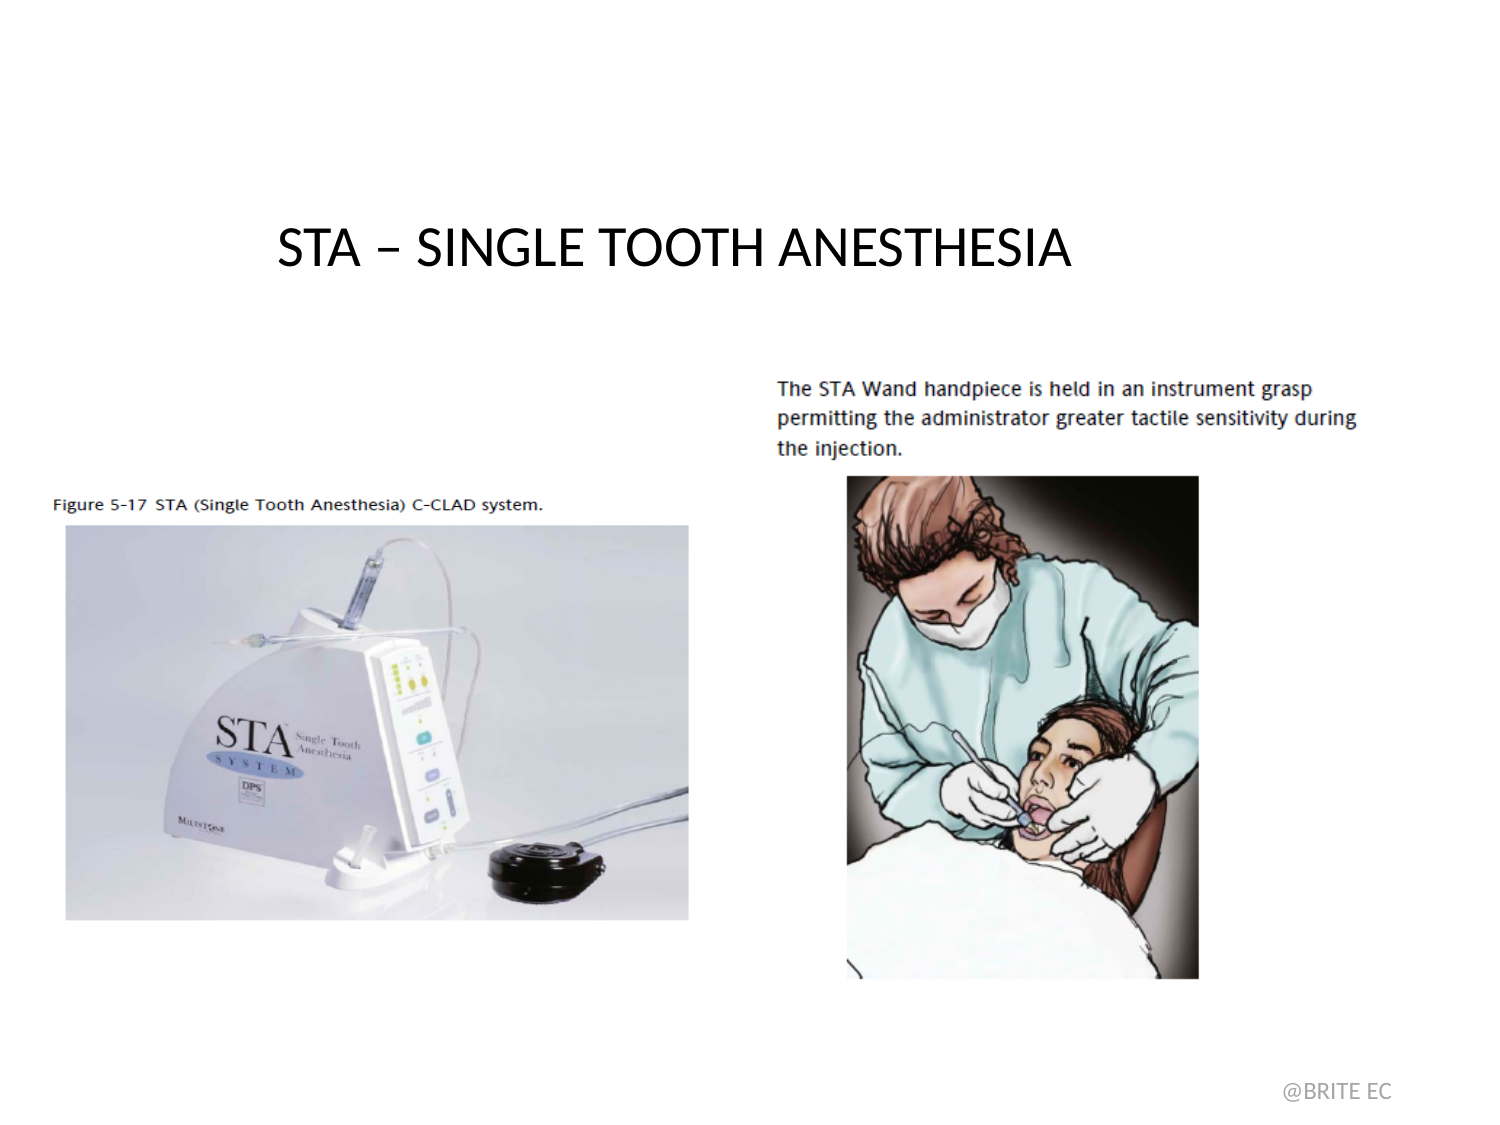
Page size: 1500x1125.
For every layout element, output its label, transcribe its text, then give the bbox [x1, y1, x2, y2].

title STA – SINGLE TOOTH ANESTHESIA [0, 149, 1350, 337]
picture [52, 491, 704, 930]
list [773, 373, 1375, 988]
